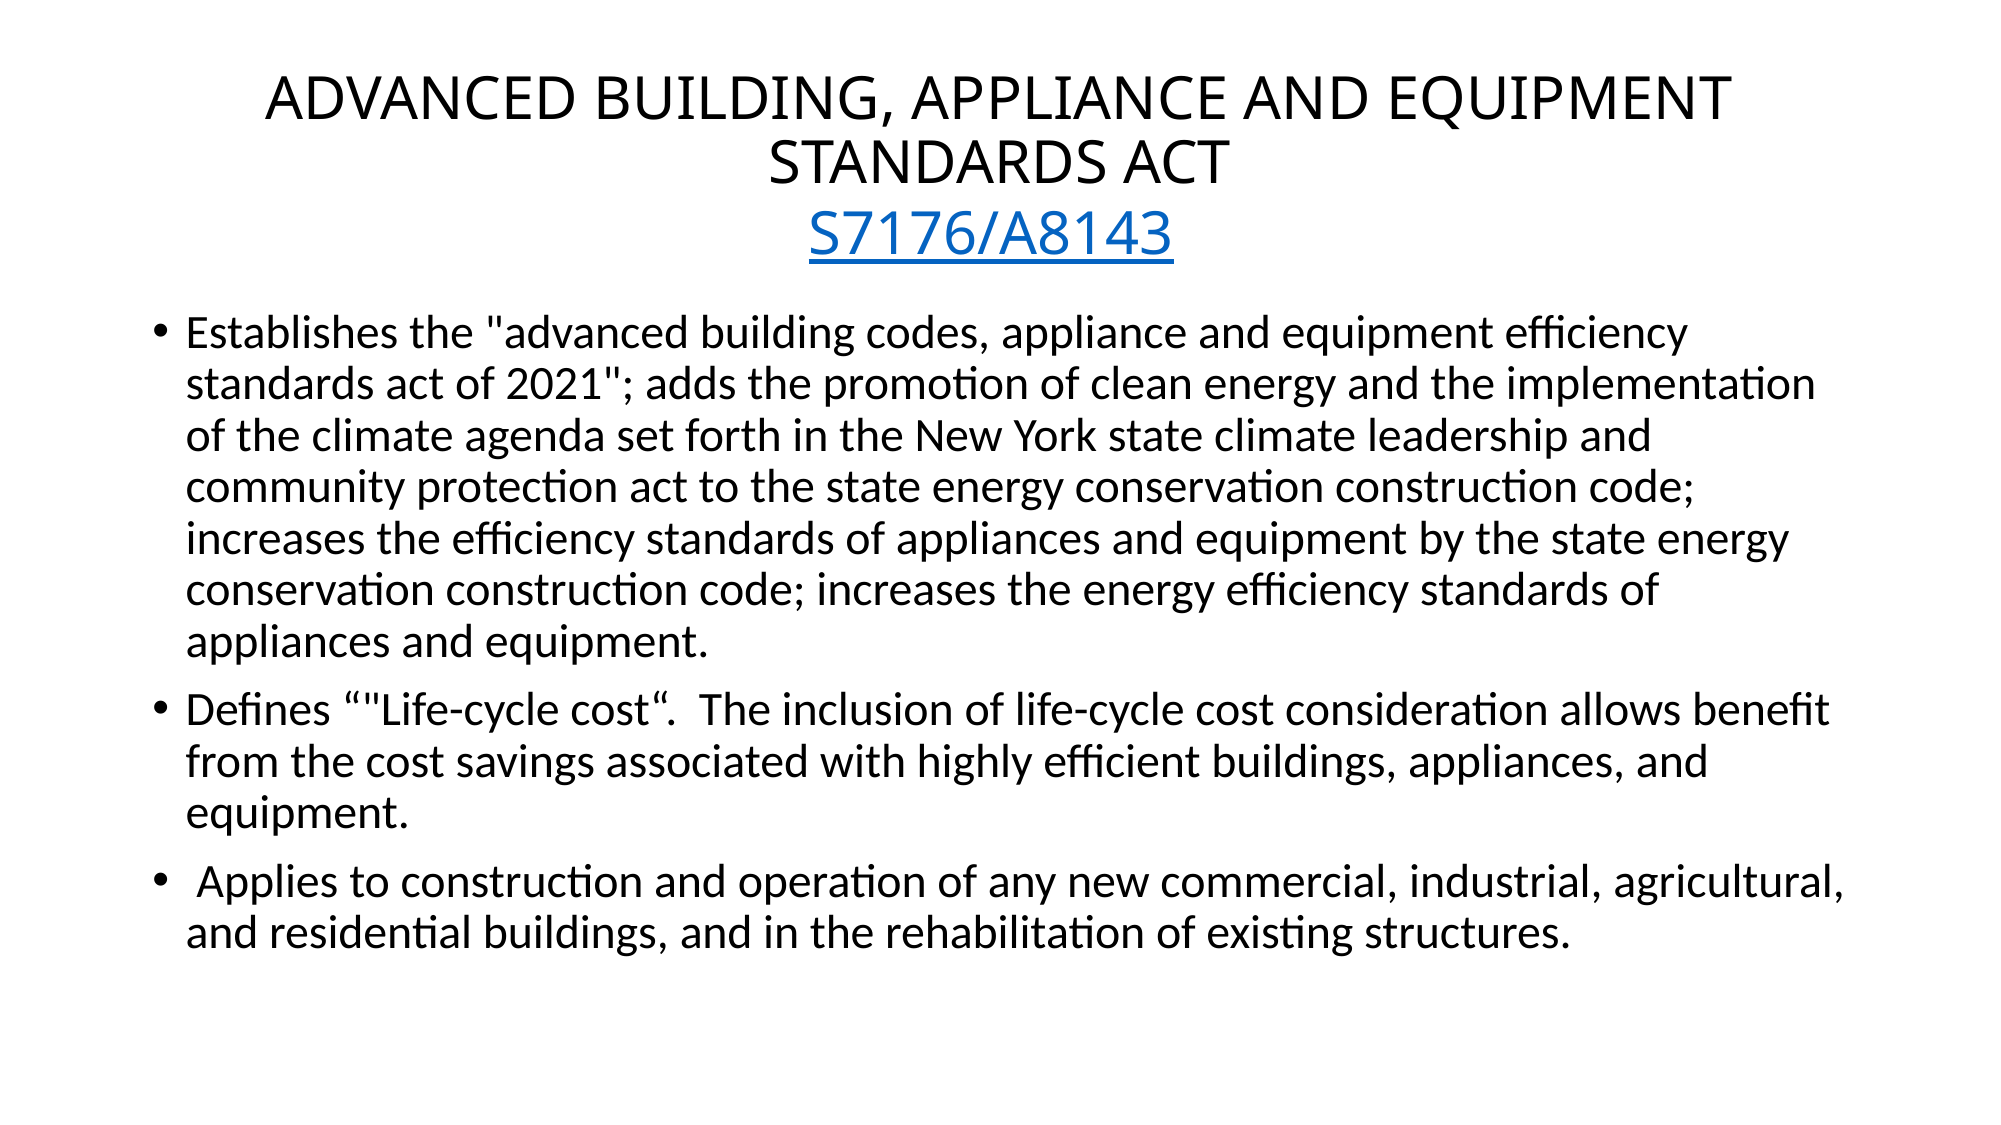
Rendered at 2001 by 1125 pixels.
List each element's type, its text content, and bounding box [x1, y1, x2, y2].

list Establishes the "advanced building codes, appliance and equipment efficiency standards act of 2021"; adds the promotion of clean energy and the implementation of the climate agenda set forth in the New York state climate leadership and community protection act to the state energy conservation construction code; increases the efficiency standards of appliances and equipment by the state energy conservation construction code; increases the energy efficiency standards of appliances and equipment. Defines “"Life-cycle cost“. The inclusion of life-cycle cost consideration allows benefit from the cost savings associated with highly efficient buildings, appliances, and equipment. Applies to construction and operation of any new commercial, industrial, agricultural, and residential buildings, and in the rehabilitation of existing structures. [137, 299, 1863, 1014]
title ADVANCED BUILDING, APPLIANCE AND EQUIPMENT STANDARDS ACT S7176/A8143 [137, 59, 1863, 278]
